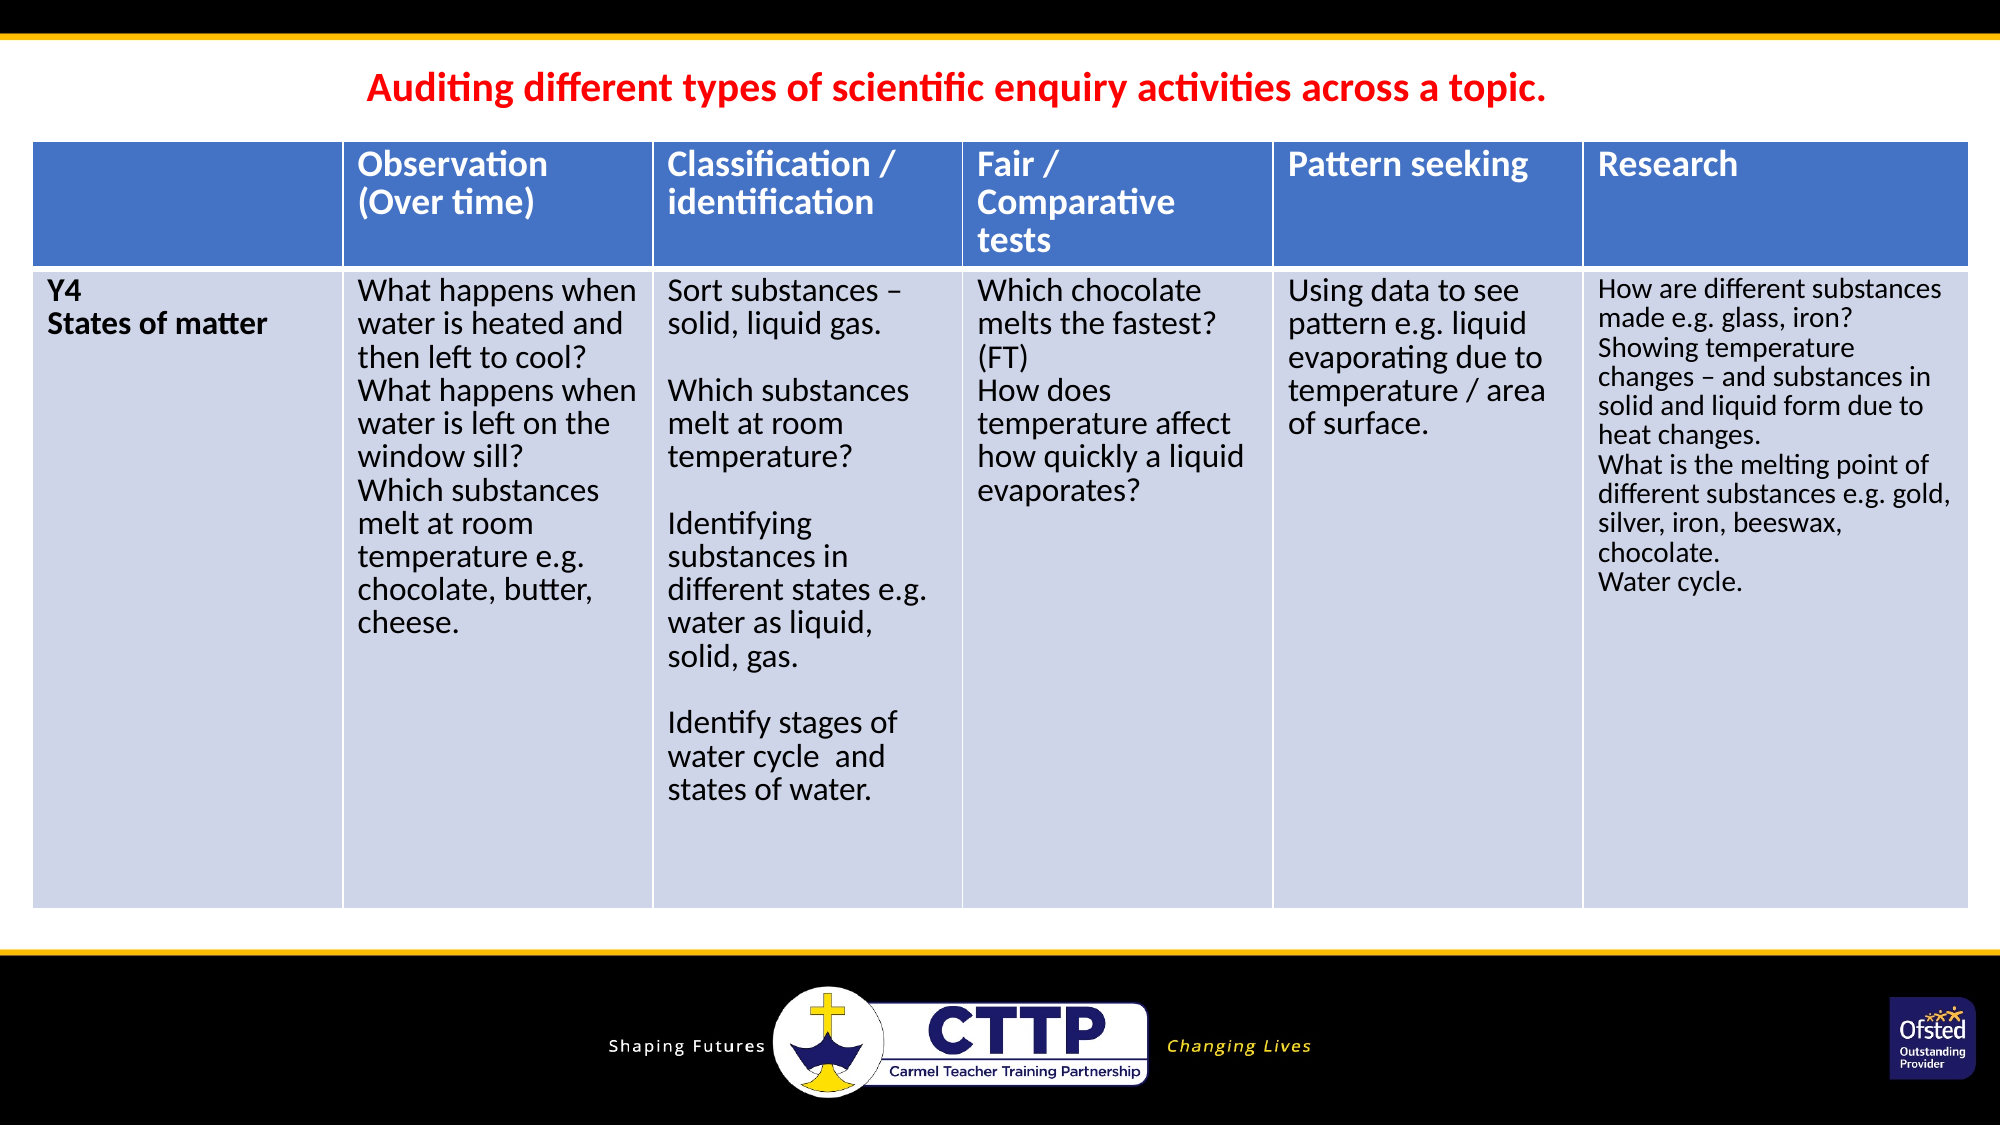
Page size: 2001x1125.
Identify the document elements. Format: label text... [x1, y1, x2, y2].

table_header Research [1584, 142, 1968, 266]
table_header Observation (Over time) [344, 142, 652, 266]
table_cell How are different substances made e.g. glass, iron? Showing temperature changes – and substances in solid and liquid form due to heat changes. What is the melting point of different substances e.g. gold, silver, iron, beeswax, chocolate. Water cycle. [1584, 272, 1968, 908]
table_header Classification / identification [654, 142, 962, 266]
table_cell Sort substances – solid, liquid gas. Which substances melt at room temperature? Identifying substances in different states e.g. water as liquid, solid, gas. Identify stages of water cycle and states of water. [654, 272, 962, 908]
picture [0, 0, 2000, 1125]
table_header [33, 142, 342, 266]
table_cell Using data to see pattern e.g. liquid evaporating due to temperature / area of surface. [1274, 272, 1582, 908]
table_cell What happens when water is heated and then left to cool? What happens when water is left on the window sill? Which substances melt at room temperature e.g. chocolate, butter, cheese. [344, 272, 652, 908]
table_header Fair / Comparative tests [963, 142, 1272, 266]
table_cell Which chocolate melts the fastest? (FT) How does temperature affect how quickly a liquid evaporates? [963, 272, 1272, 908]
table_header Pattern seeking [1274, 142, 1582, 266]
text_box Auditing different types of scientific enquiry activities across a topic. [351, 52, 1625, 118]
table_cell Y4 States of matter [33, 272, 342, 908]
